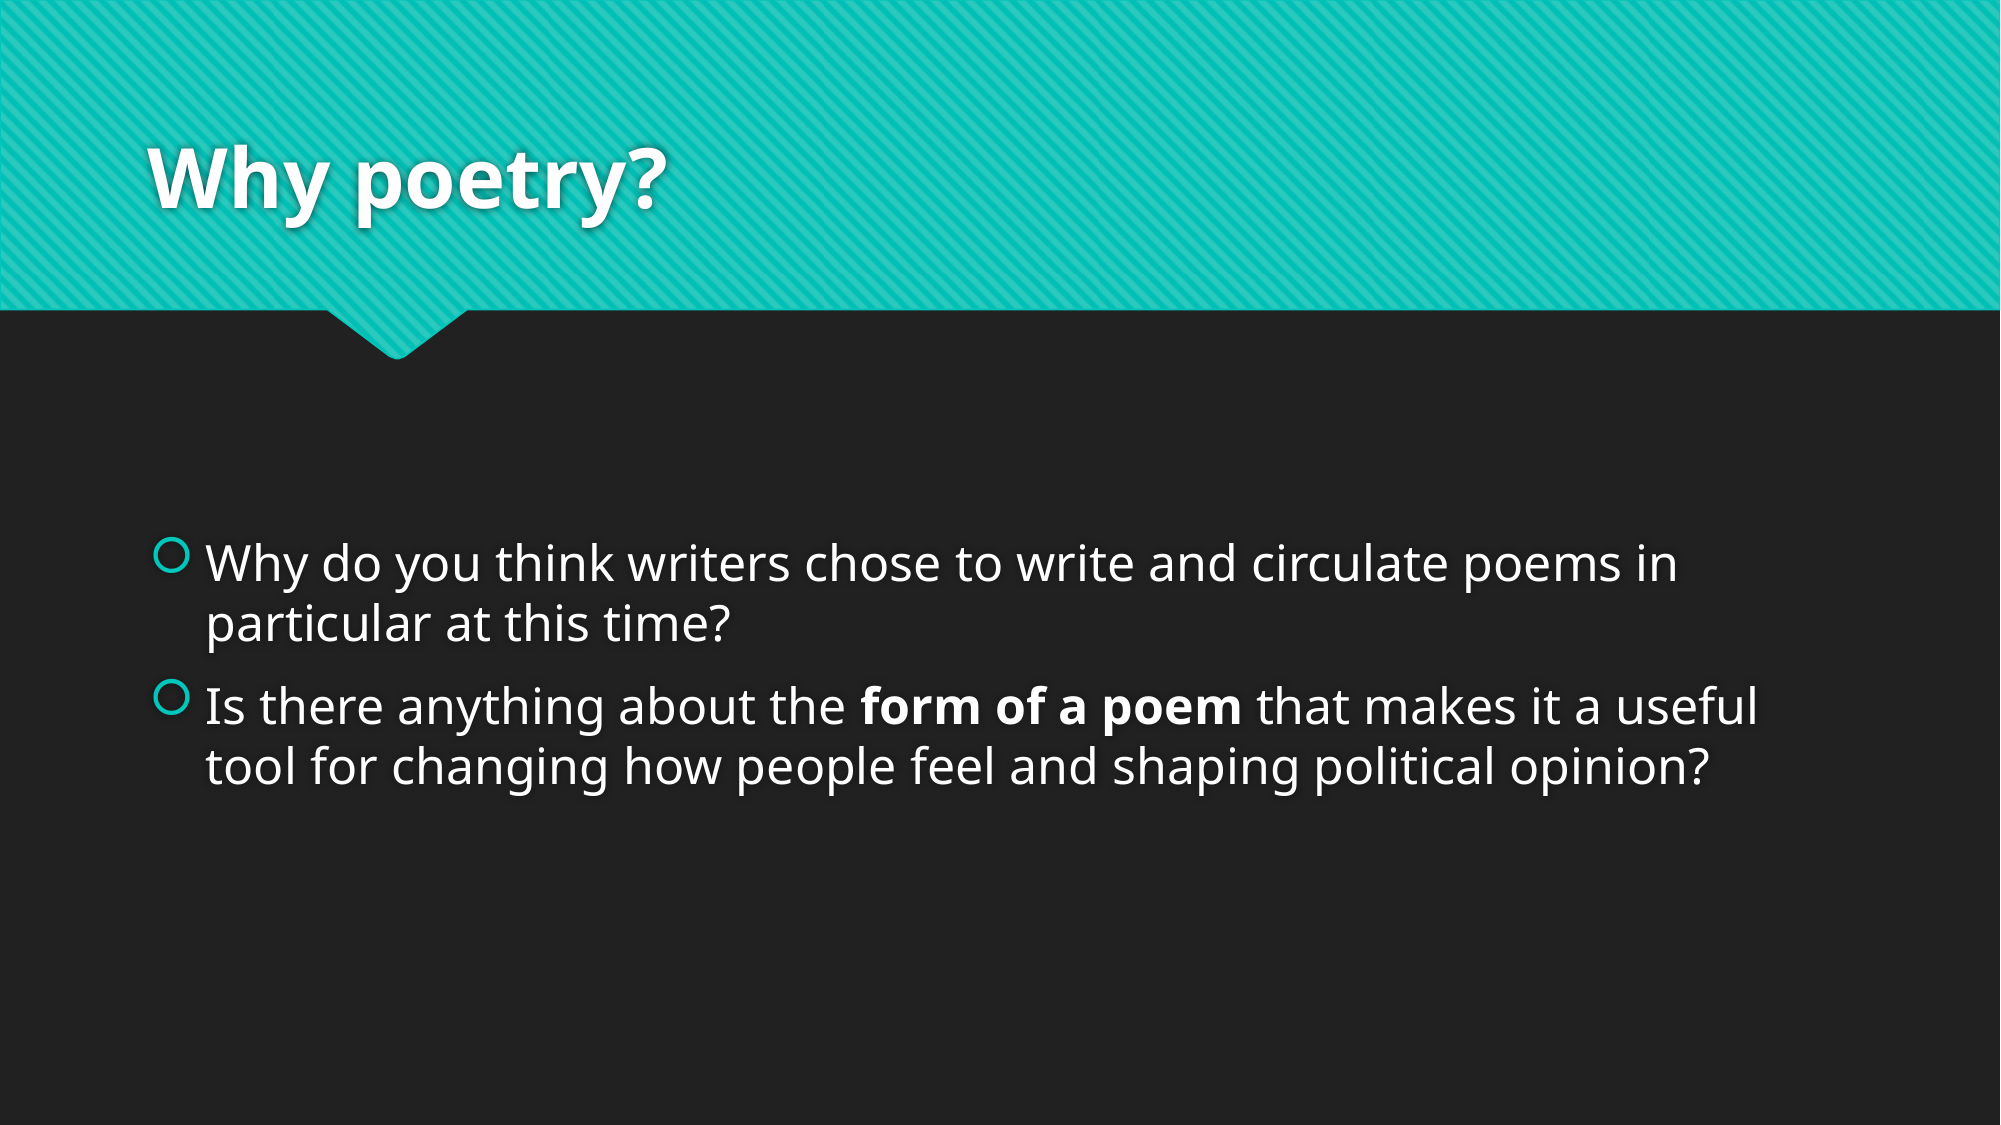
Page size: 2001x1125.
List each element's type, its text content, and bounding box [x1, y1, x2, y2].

title Why poetry? [132, 73, 1868, 233]
list Why do you think writers chose to write and circulate poems in particular at this time? Is there anything about the form of a poem that makes it a useful tool for changing how people feel and shaping political opinion? [134, 364, 1866, 962]
